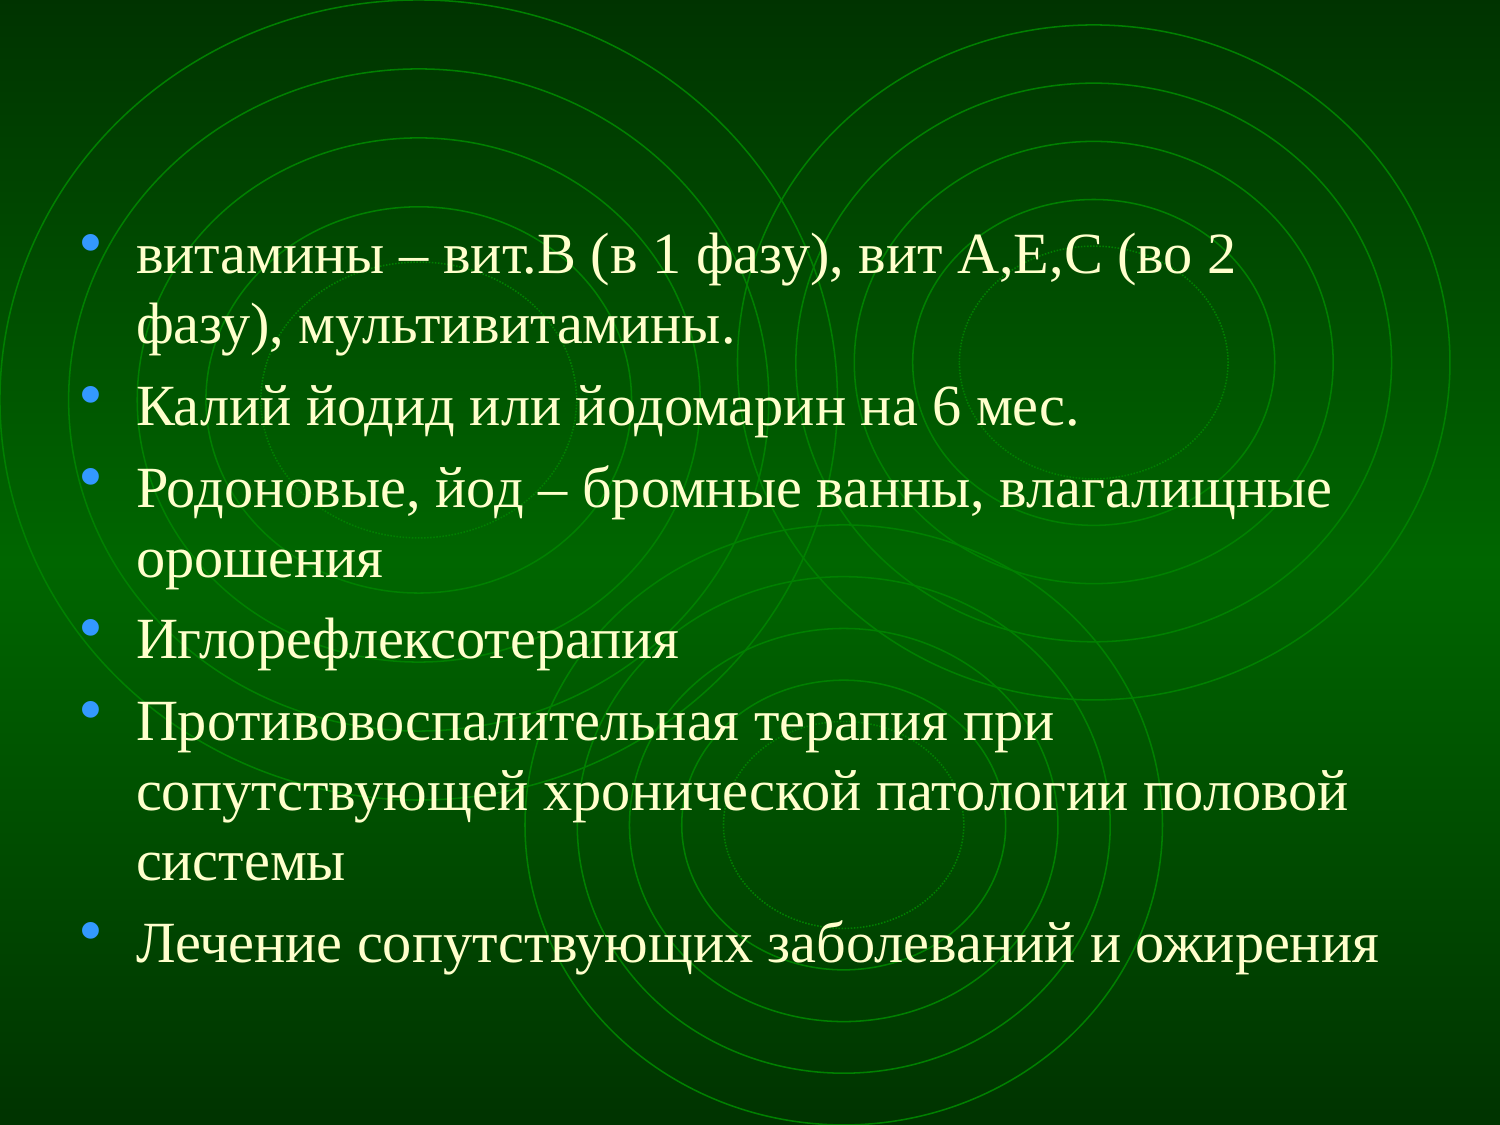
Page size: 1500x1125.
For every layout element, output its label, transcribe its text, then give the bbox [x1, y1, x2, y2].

list витамины – вит.В (в 1 фазу), вит А,Е,С (во 2 фазу), мультивитамины. Калий йодид или йодомарин на 6 мес. Родоновые, йод – бромные ванны, влагалищные орошения Иглорефлексотерапия Противовоспалительная терапия при сопутствующей хронической патологии половой системы Лечение сопутствующих заболеваний и ожирения [64, 207, 1416, 1059]
